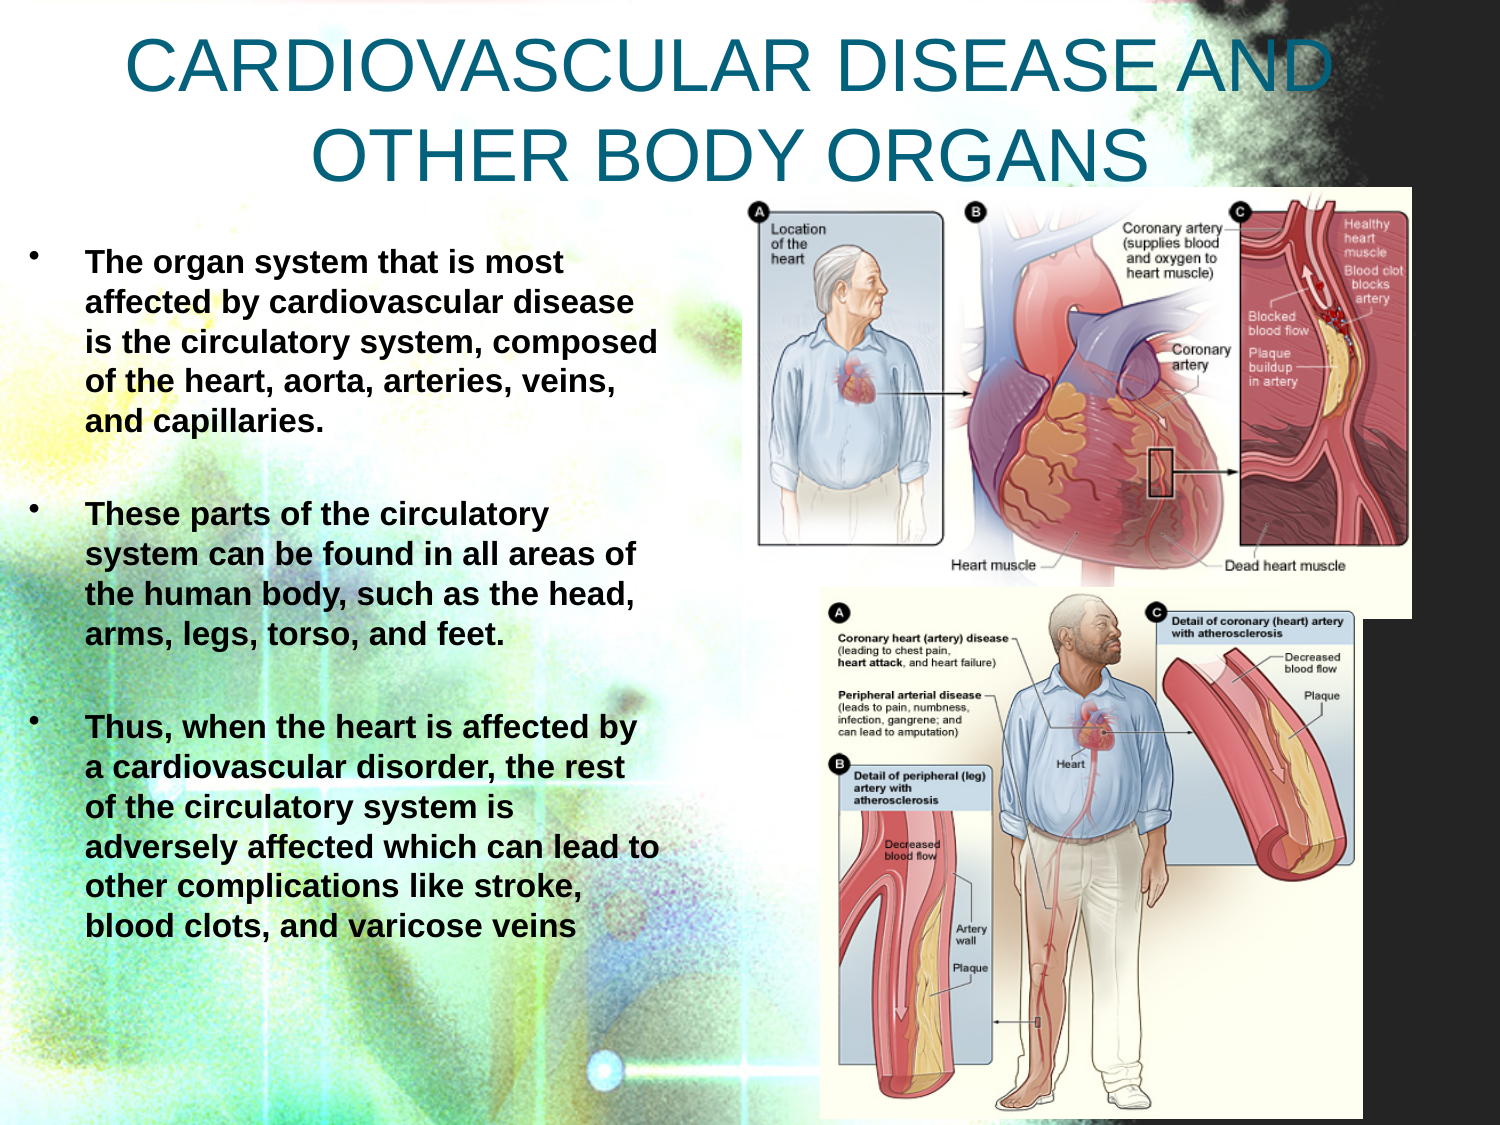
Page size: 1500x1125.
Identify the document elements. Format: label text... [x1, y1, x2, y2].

picture [742, 187, 1412, 619]
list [819, 587, 1364, 1119]
list The organ system that is most affected by cardiovascular disease is the circulatory system, composed of the heart, aorta, arteries, veins, and capillaries. These parts of the circulatory system can be found in all areas of the human body, such as the head, arms, legs, torso, and feet. Thus, when the heart is affected by a cardiovascular disorder, the rest of the circulatory system is adversely affected which can lead to other complications like stroke, blood clots, and varicose veins [13, 232, 676, 975]
title CARDIOVASCULAR DISEASE AND OTHER BODY ORGANS [55, 12, 1406, 200]
